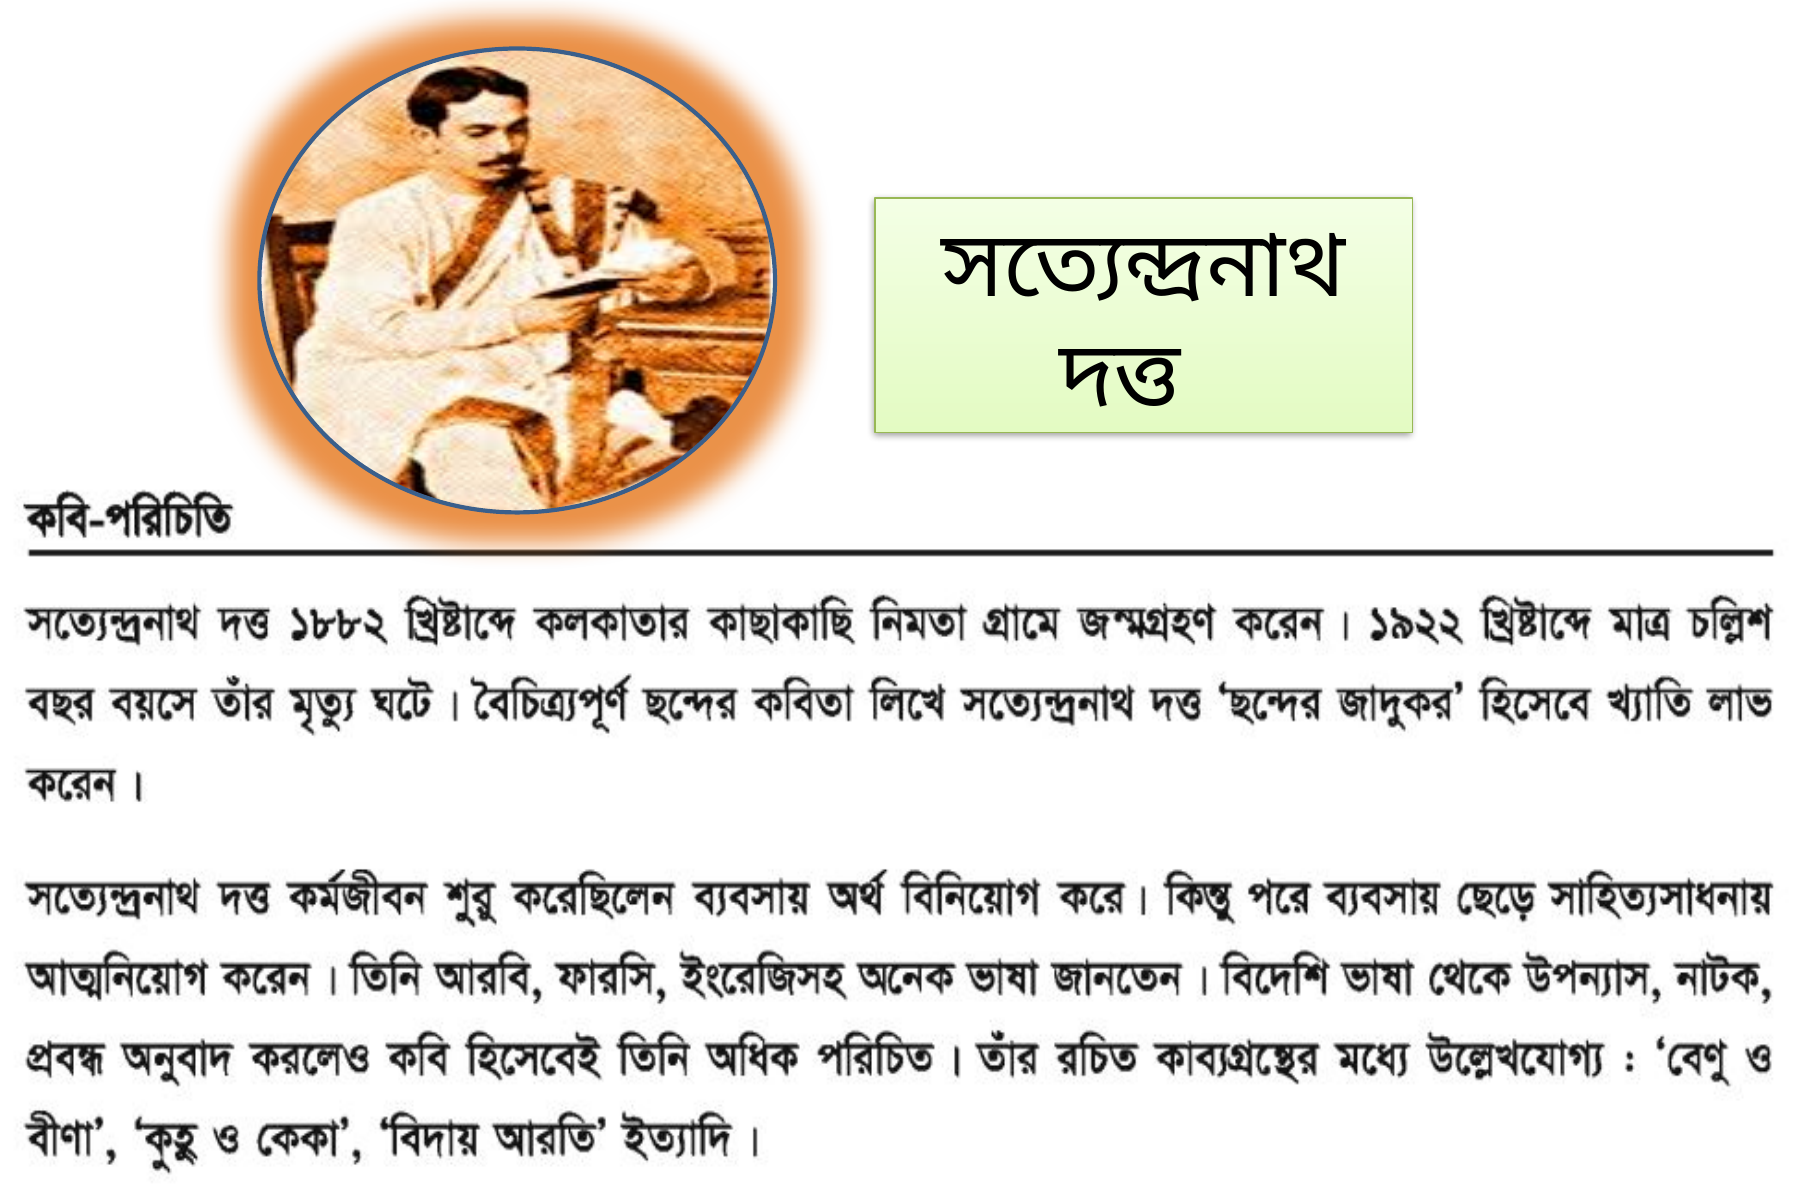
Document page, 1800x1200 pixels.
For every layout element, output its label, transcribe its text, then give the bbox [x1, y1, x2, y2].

picture [0, 474, 1800, 1200]
text_box সত্যেন্দ্রনাথ দত্ত [874, 197, 1413, 433]
text_box [257, 46, 778, 471]
